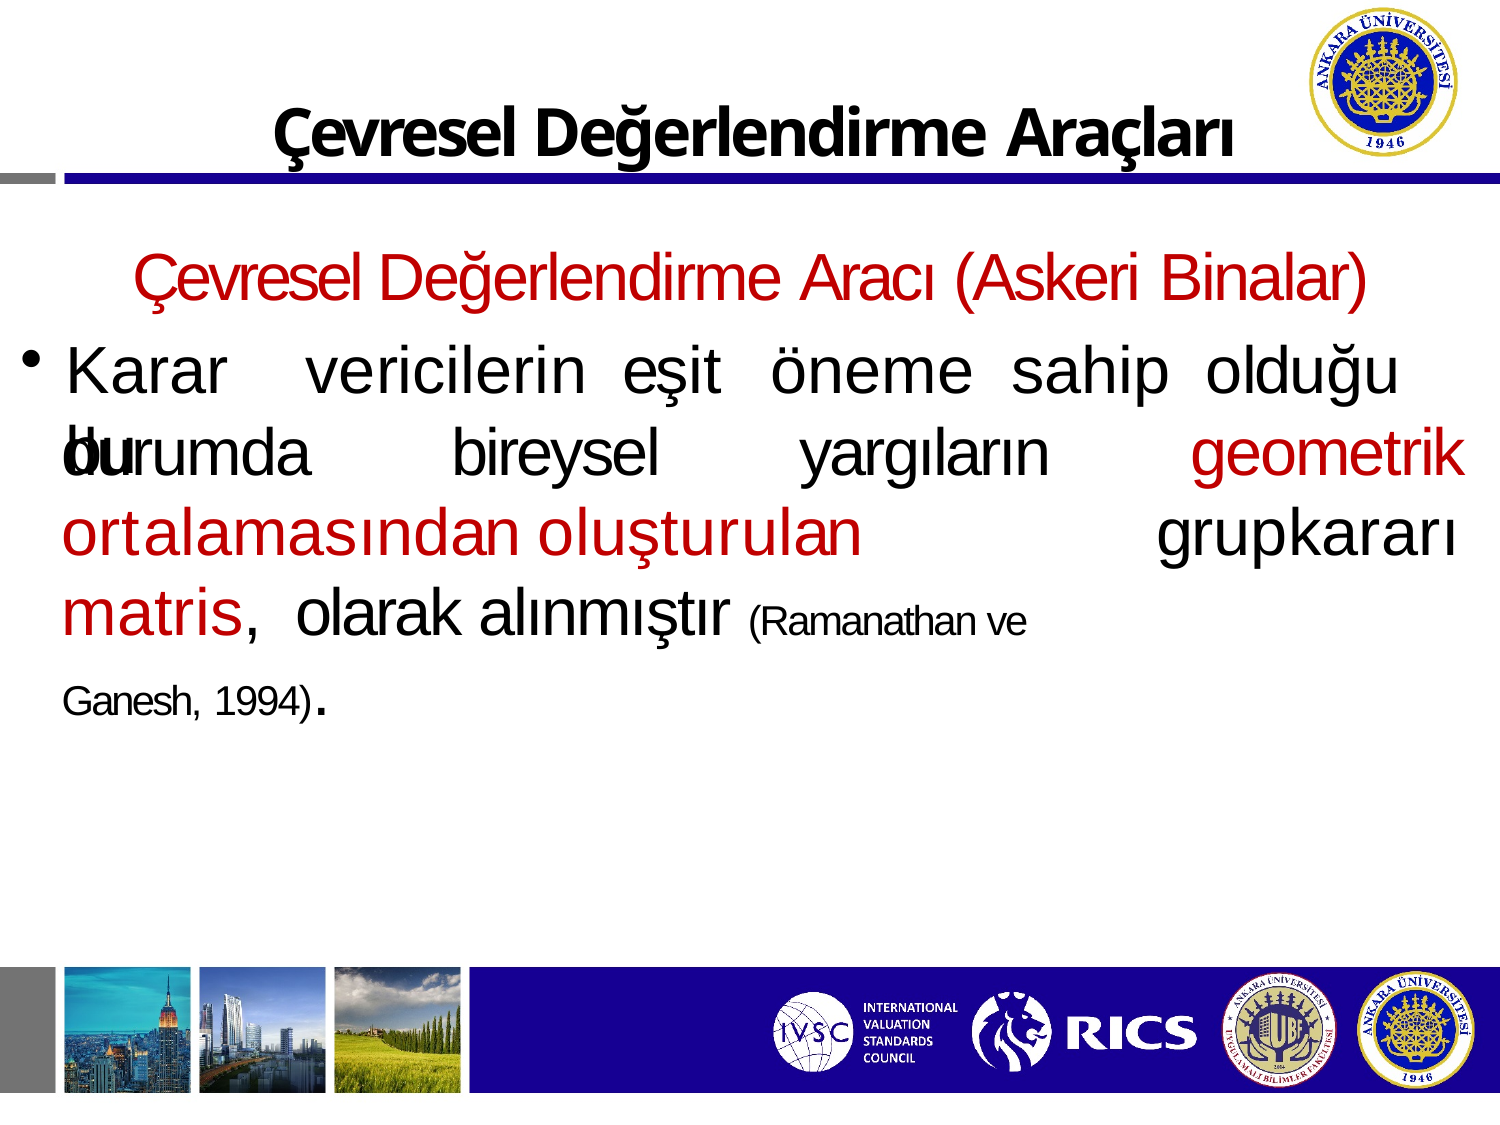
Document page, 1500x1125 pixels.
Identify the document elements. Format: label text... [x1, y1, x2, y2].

text_box Çevresel Değerlendirme Araçları Çevresel Değerlendirme Aracı (Askeri Binalar) Karar vericilerin eşit öneme sahip olduğu bu [18, 88, 1470, 487]
picture [0, 0, 1500, 1125]
text_box durumda bireysel yargıların ortalamasından oluşturulan matris, olarak alınmıştır (Ramanathan ve Ganesh, 1994). [59, 406, 1087, 729]
text_box geometrik grup kararı [1136, 406, 1470, 569]
